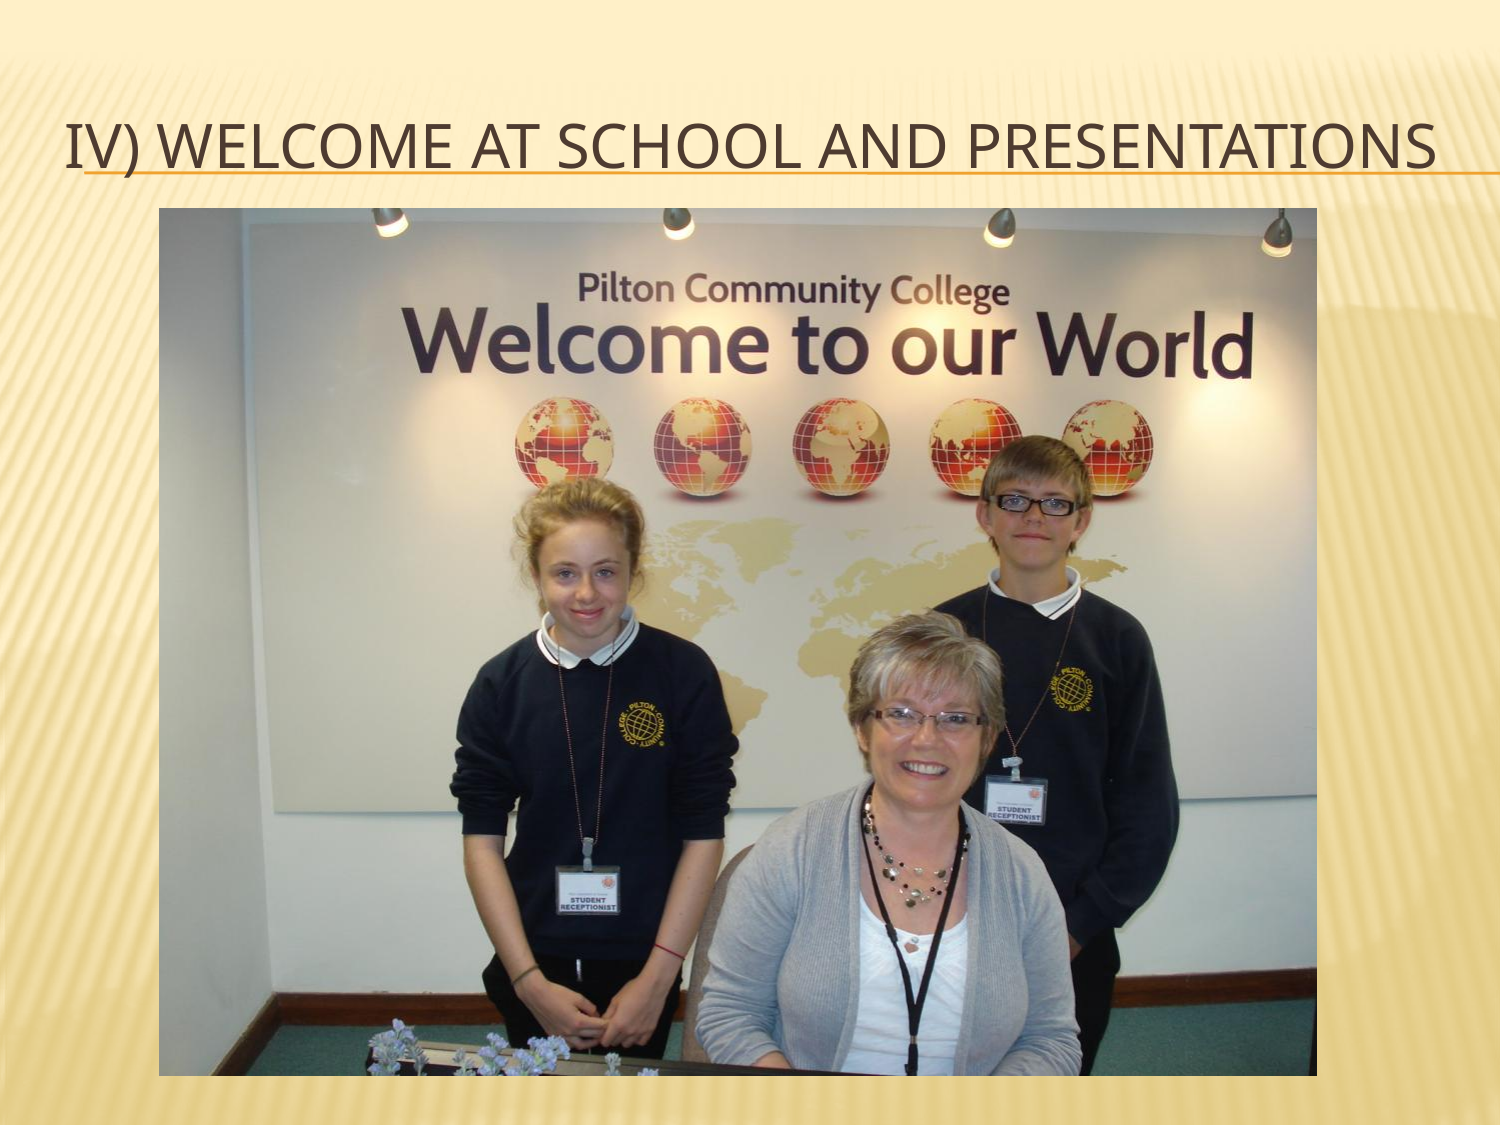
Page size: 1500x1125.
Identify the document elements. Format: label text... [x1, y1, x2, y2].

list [159, 207, 1317, 1077]
title IV) Welcome at school and presentations [50, 75, 1475, 213]
